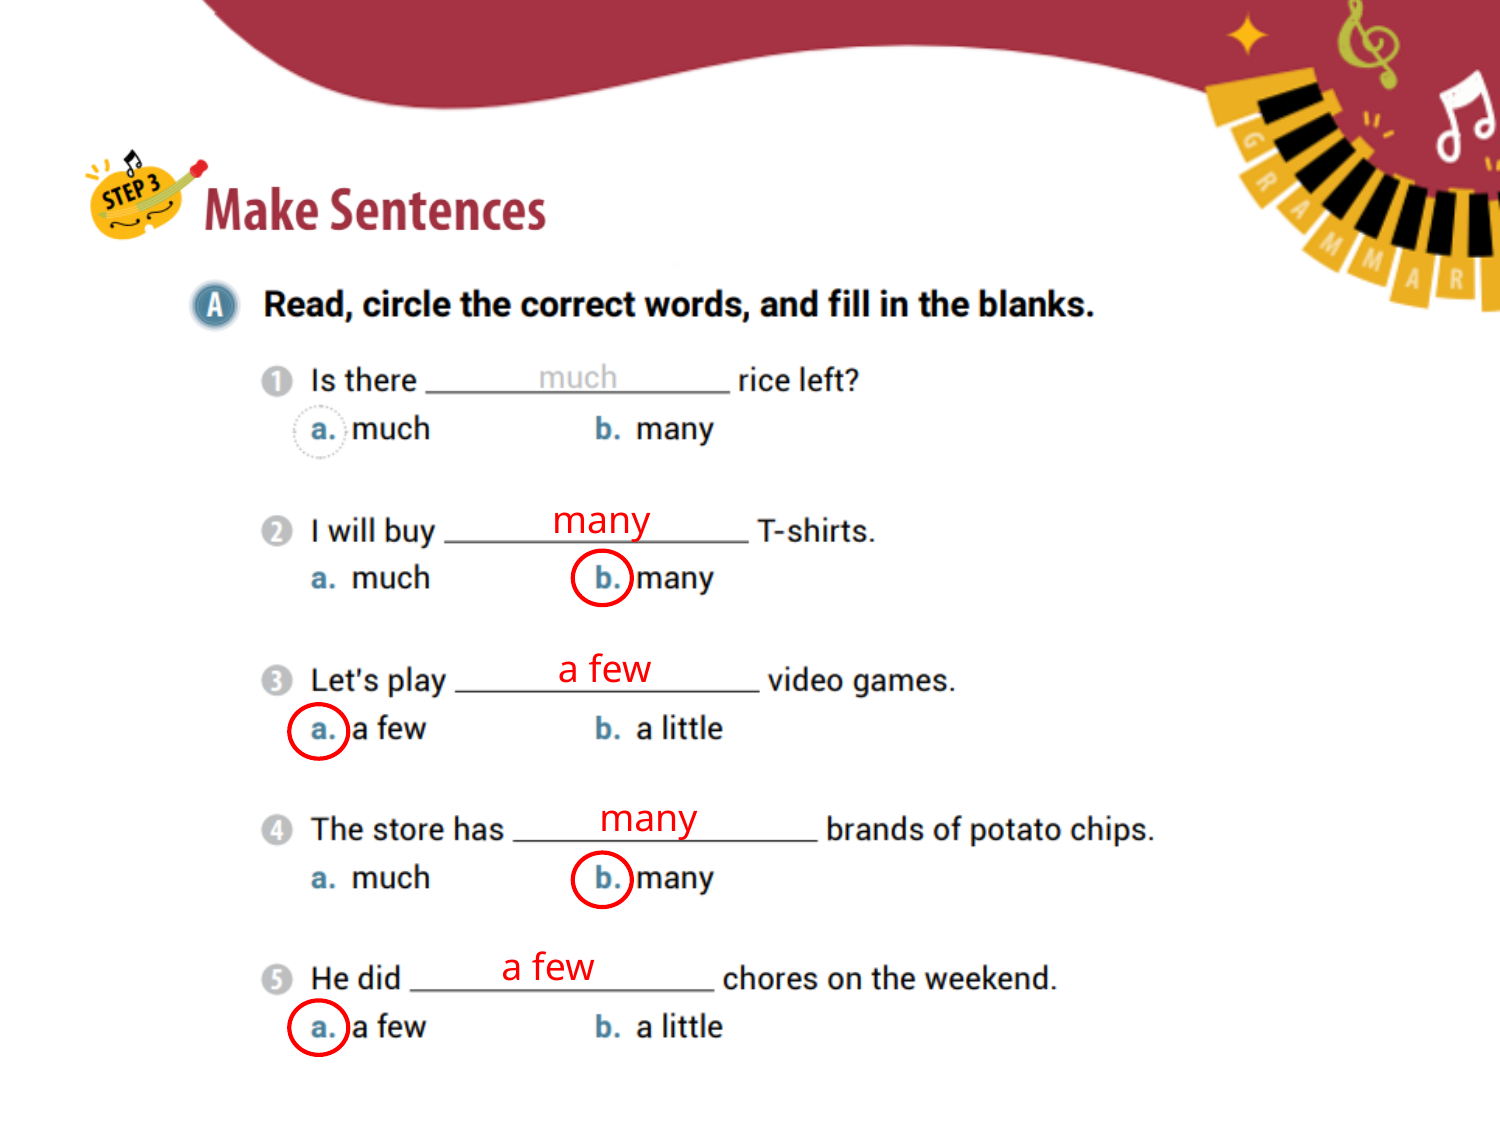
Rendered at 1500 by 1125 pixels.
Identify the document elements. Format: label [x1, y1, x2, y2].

picture [0, 0, 1500, 1125]
list [170, 266, 1164, 1061]
